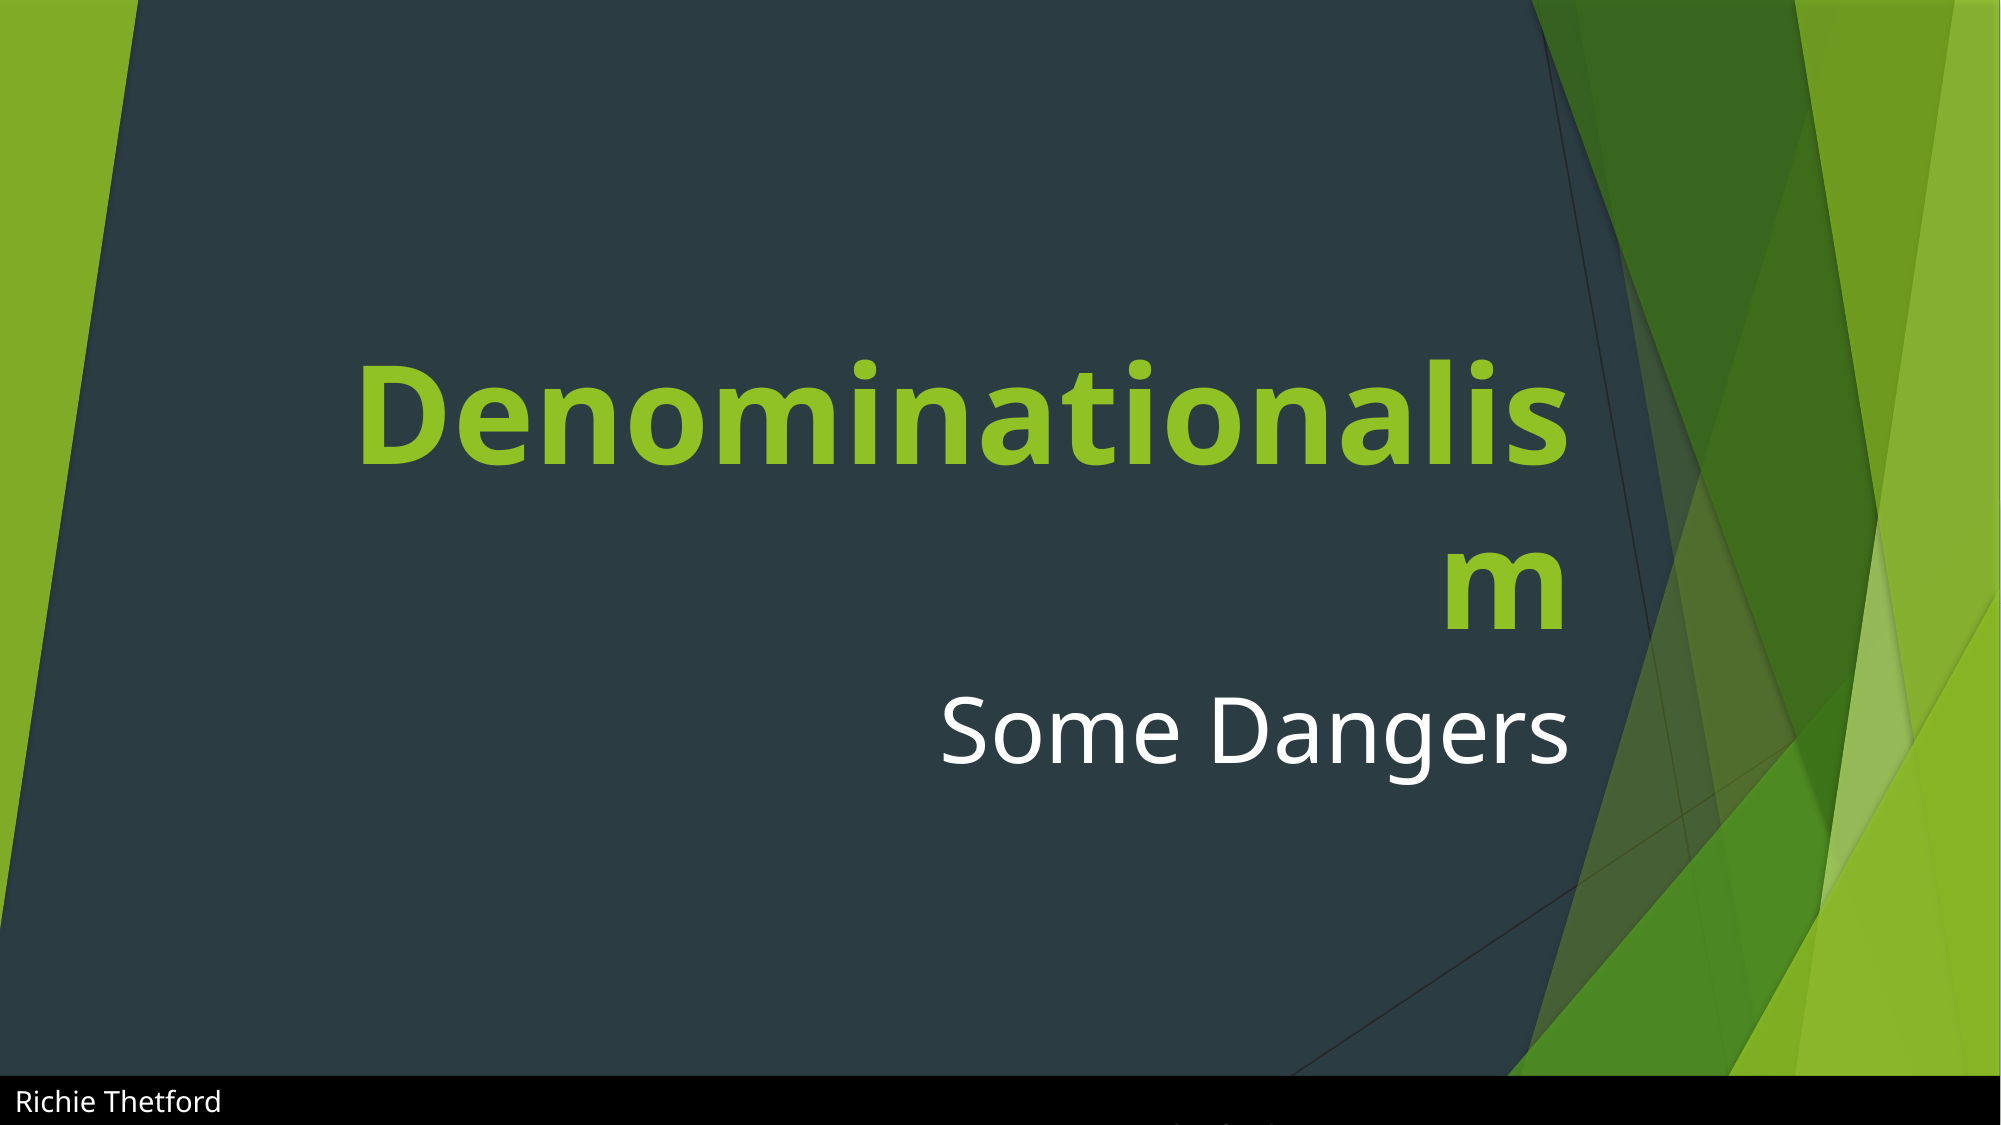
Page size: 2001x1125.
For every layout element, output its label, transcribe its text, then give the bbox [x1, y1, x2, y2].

title Denominationalism [247, 394, 1588, 664]
text_box Richie Thetford www.thetfordcountry.com [0, 1075, 2000, 1125]
subtitle Some Dangers [247, 664, 1588, 845]
